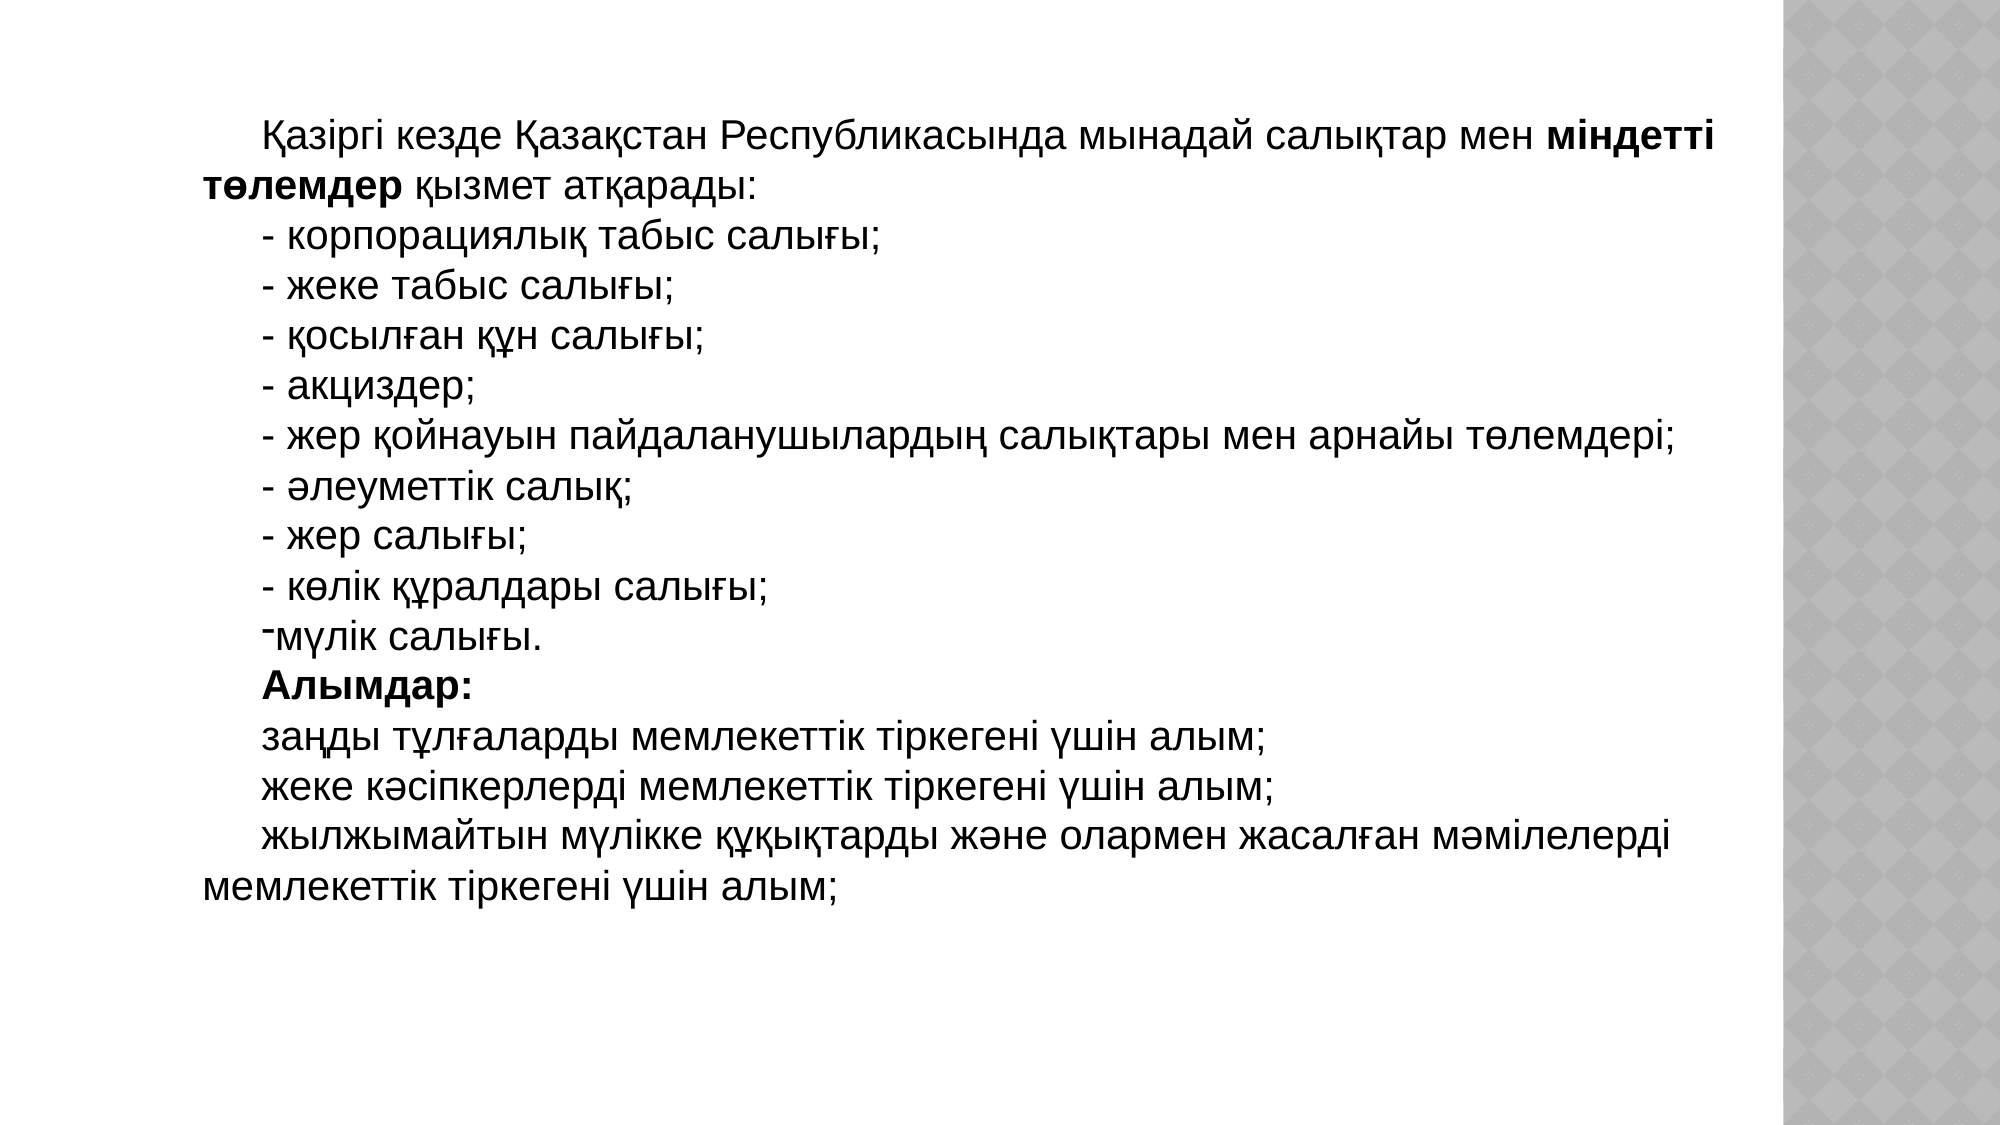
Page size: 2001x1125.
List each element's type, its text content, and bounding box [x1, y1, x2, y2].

text_box Қазіргі кезде Қазақстан Республикасында мынадай салықтар мен міндетті төлемдер қызмет атқарады: - корпорациялық табыс салығы; - жеке табыс салығы; - қосылған құн салығы; - акциздер; - жер қойнауын пайдаланушылардың салықтары мен арнайы төлемдері; - әлеуметтік салық; - жер салығы; - көлік құралдары салығы; мүлік салығы. Алымдар: заңды тұлғаларды мемлекеттік тіркегені үшін алым; жеке кәсіпкерлерді мемлекеттік тіркегені үшін алым; жылжымайтын мүлікке құқықтарды және олармен жасалған мәмілелерді мемлекеттік тіркегені үшін алым; [187, 100, 1907, 966]
